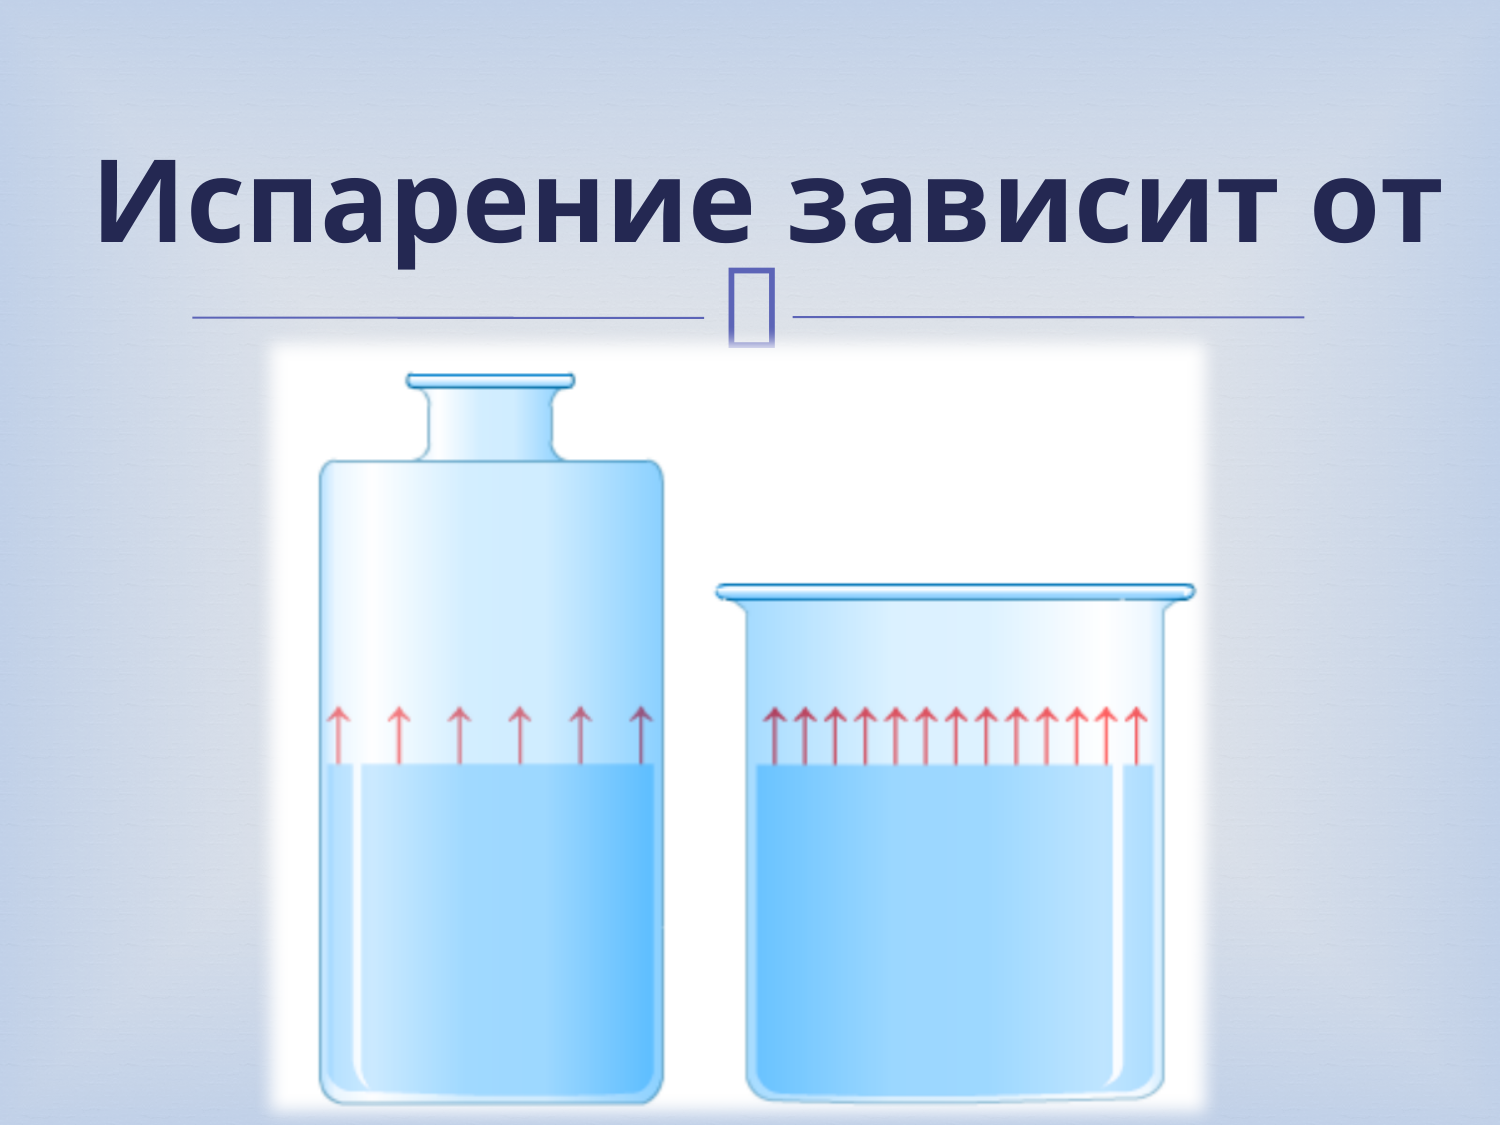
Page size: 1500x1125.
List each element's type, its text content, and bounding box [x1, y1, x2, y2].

picture [253, 325, 1223, 1125]
text_box Испарение зависит от [71, 103, 1465, 291]
